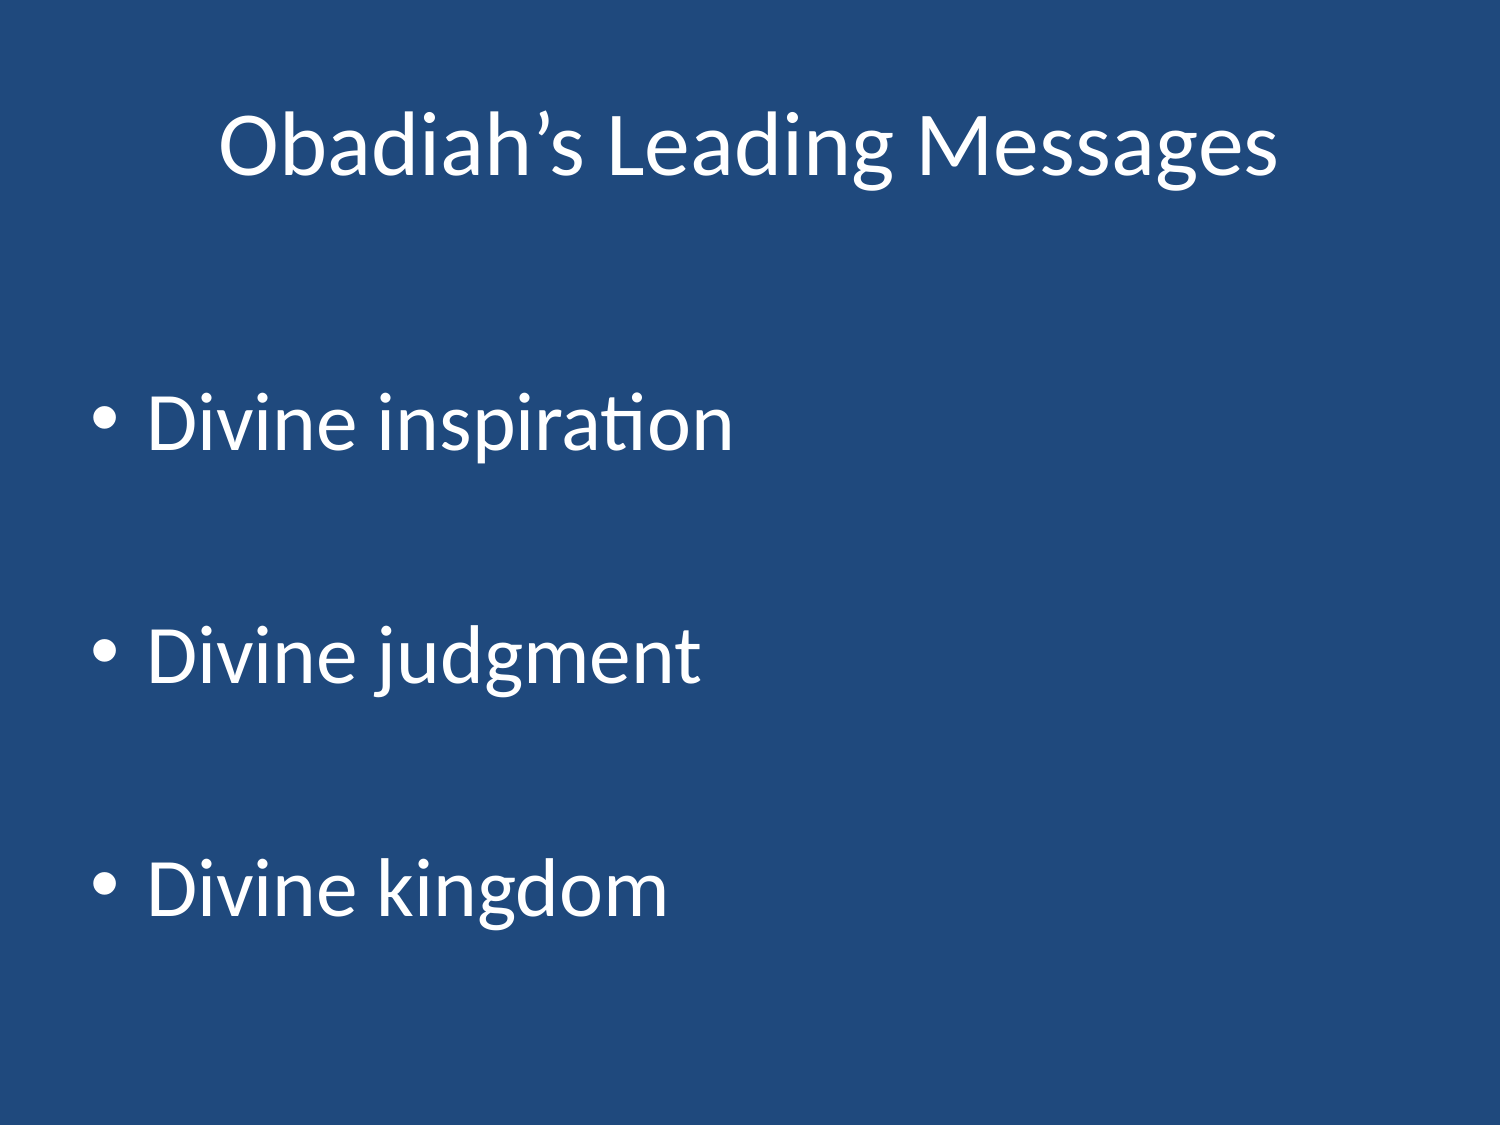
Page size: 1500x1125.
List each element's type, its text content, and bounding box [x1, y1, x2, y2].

title Obadiah’s Leading Messages [75, 45, 1425, 233]
list Divine inspiration Divine judgment Divine kingdom [75, 262, 1425, 1005]
